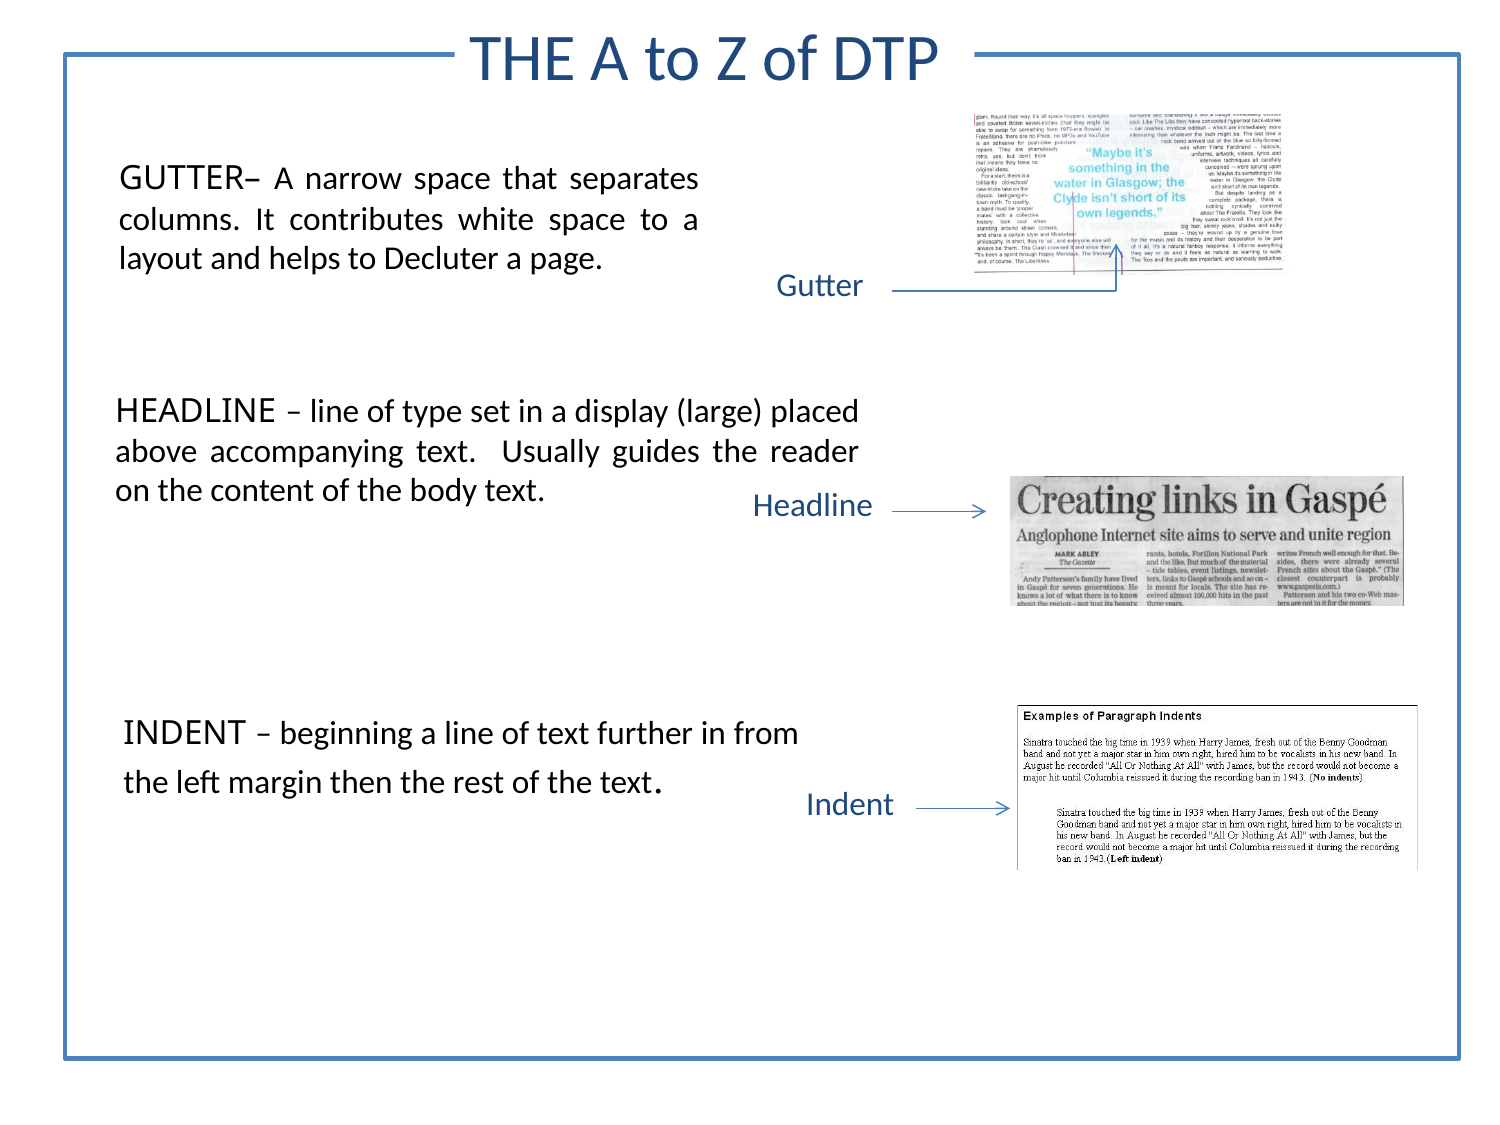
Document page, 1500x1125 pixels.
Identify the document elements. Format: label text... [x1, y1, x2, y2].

picture [1017, 704, 1418, 870]
text_box INDENT – beginning a line of text further in from the left margin then the rest of the text. [108, 704, 815, 809]
picture [974, 114, 1294, 275]
text_box HEADLINE – line of type set in a display (large) placed above accompanying text. Usually guides the reader on the content of the body text. [100, 381, 876, 516]
text_box [63, 52, 1461, 1061]
text_box Headline [738, 475, 892, 531]
text_box GUTTER– A narrow space that separates columns. It contributes white space to a layout and helps to Decluter a page. [103, 149, 715, 284]
text_box Indent [791, 774, 945, 830]
text_box THE A to Z of DTP [454, 6, 975, 102]
text_box Gutter [761, 255, 916, 310]
picture [1009, 476, 1405, 607]
